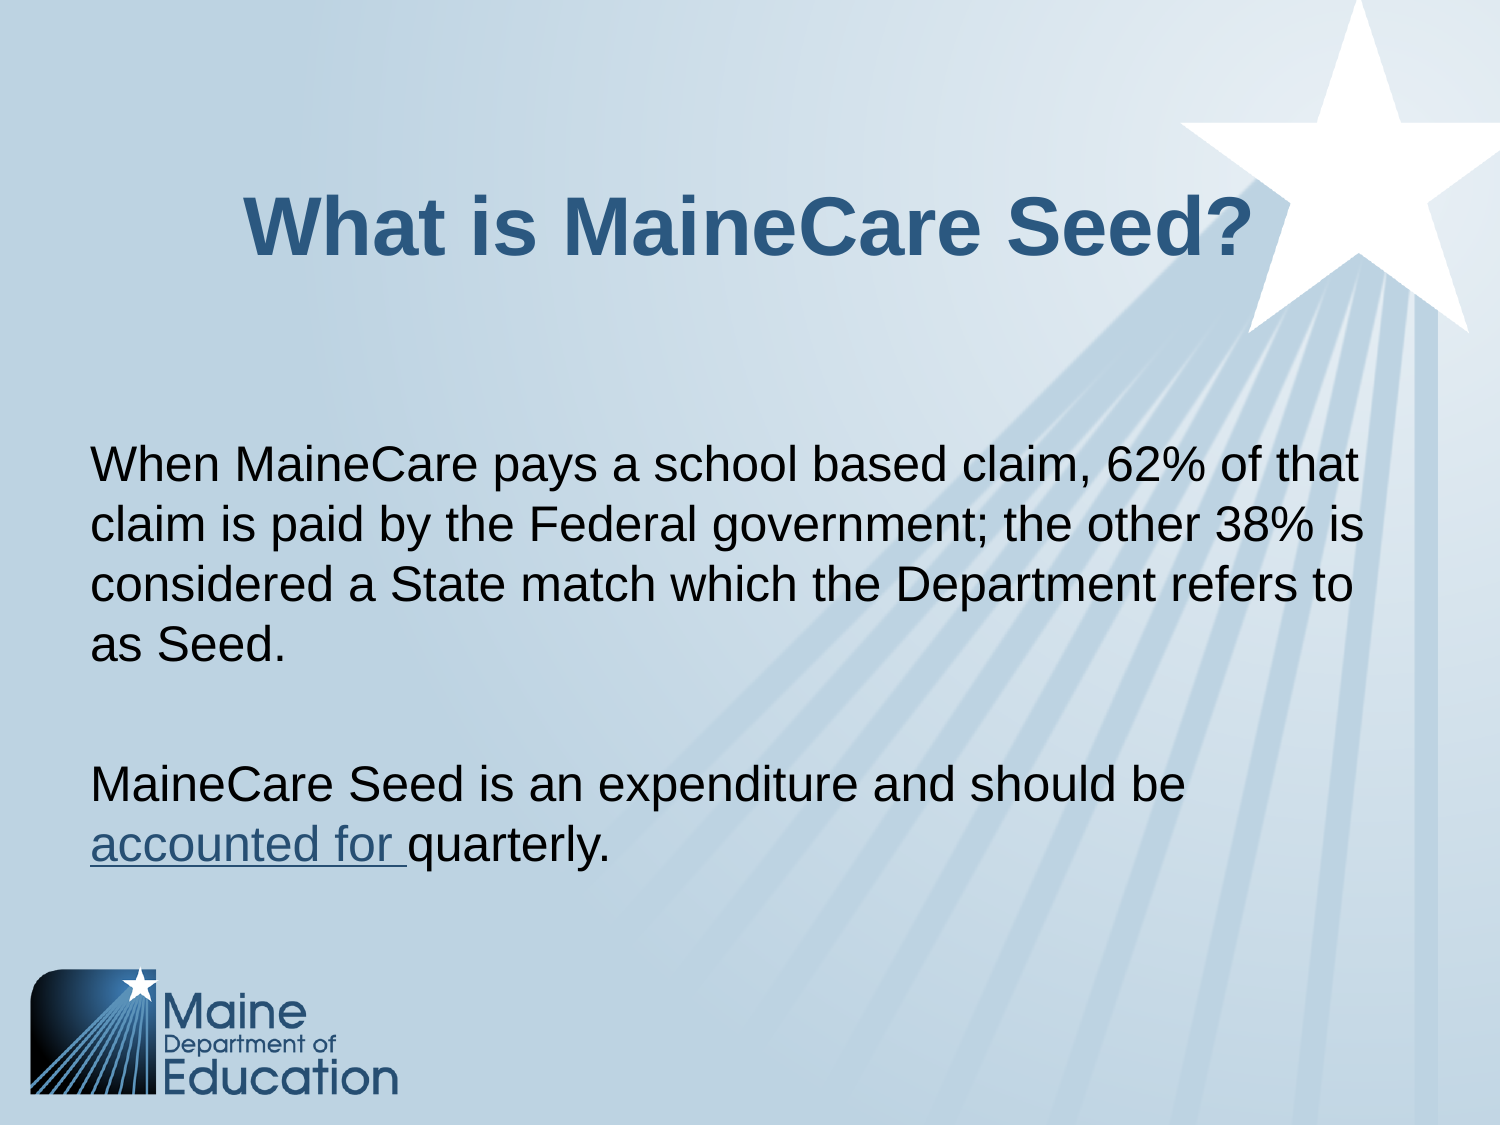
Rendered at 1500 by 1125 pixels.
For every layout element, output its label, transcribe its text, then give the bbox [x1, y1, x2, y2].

title What is MaineCare Seed? [75, 45, 1425, 262]
list When MaineCare pays a school based claim, 62% of that claim is paid by the Federal government; the other 38% is considered a State match which the Department refers to as Seed. MaineCare Seed is an expenditure and should be accounted for quarterly. [75, 262, 1425, 975]
picture [0, 0, 1500, 1125]
